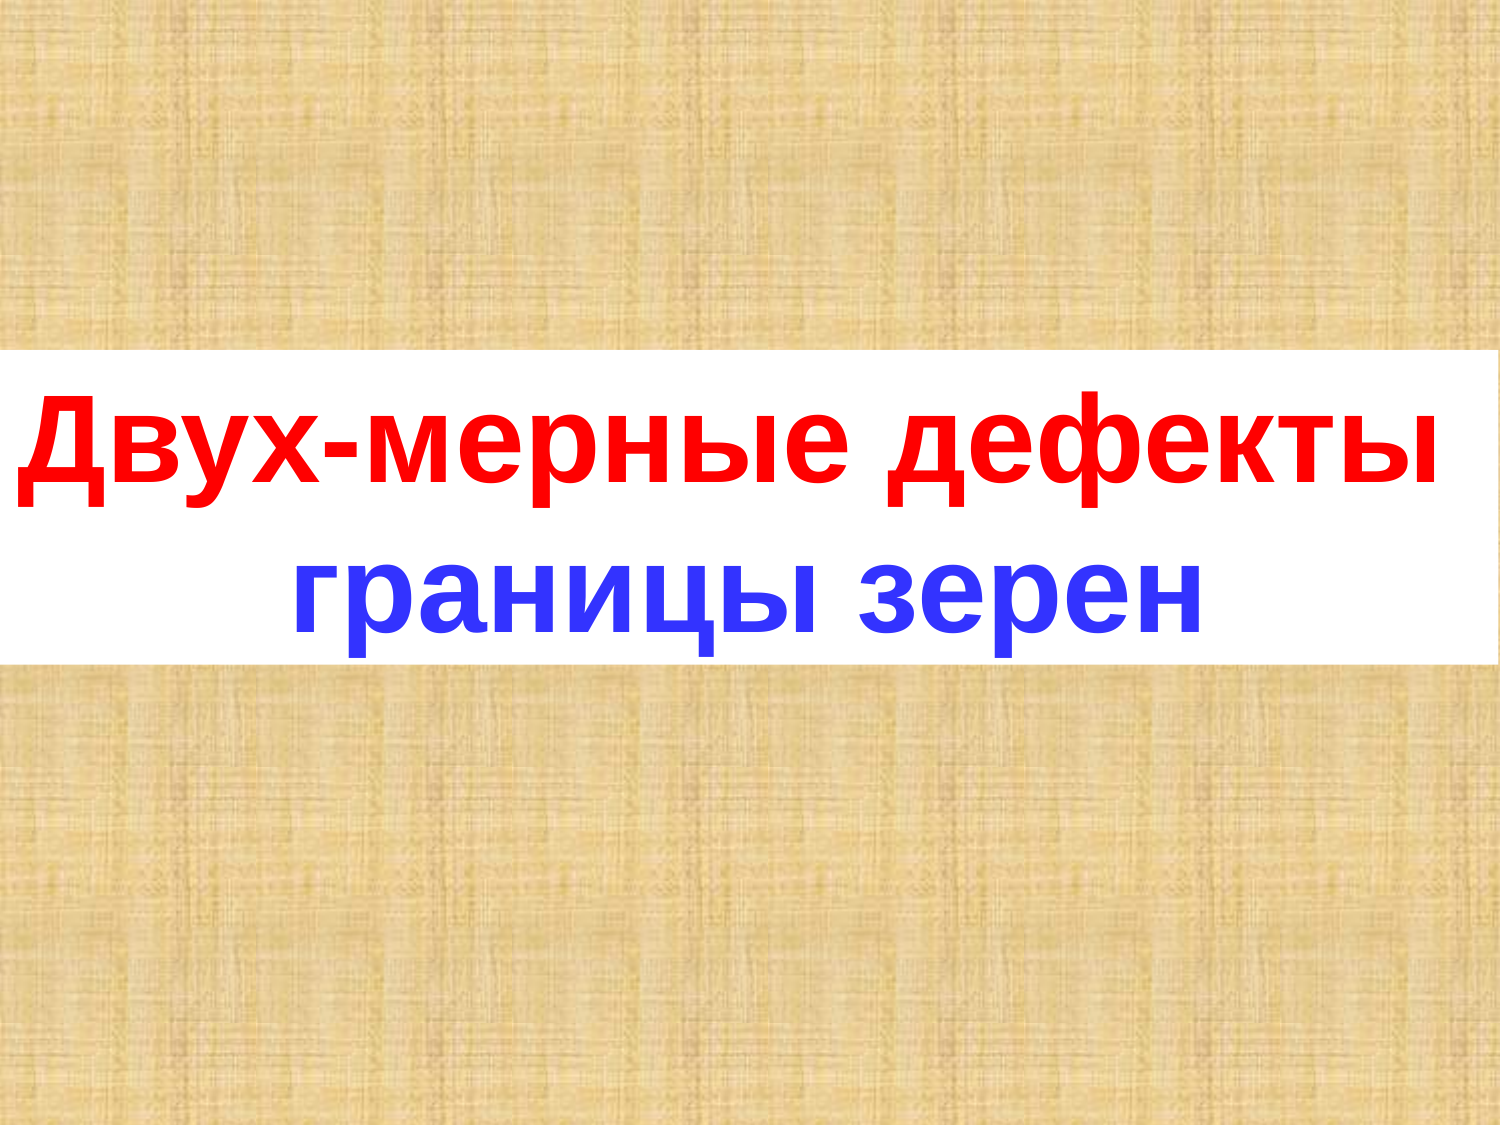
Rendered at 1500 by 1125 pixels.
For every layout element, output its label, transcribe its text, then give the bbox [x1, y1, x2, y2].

picture [0, 0, 1500, 1125]
text_box Двух-мерные дефекты границы зерен [0, 349, 1499, 665]
